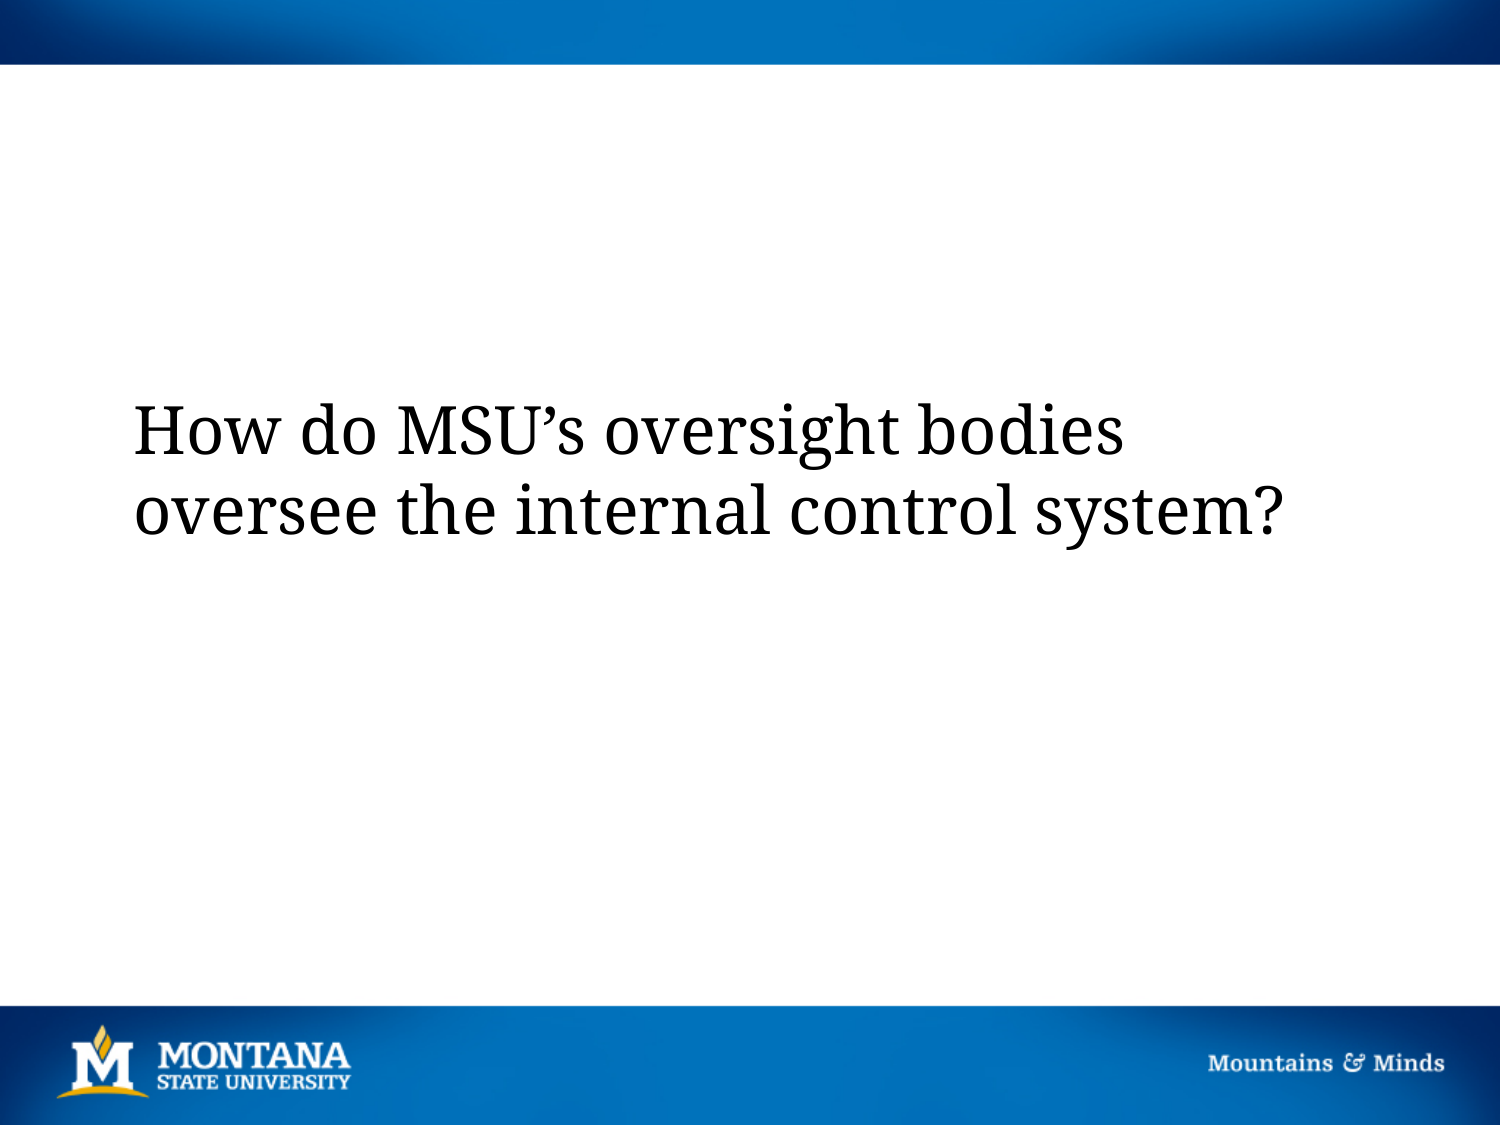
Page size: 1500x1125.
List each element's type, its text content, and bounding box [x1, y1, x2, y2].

list How do MSU’s oversight bodies oversee the internal control system? [118, 290, 1394, 738]
picture [0, 0, 1500, 1125]
